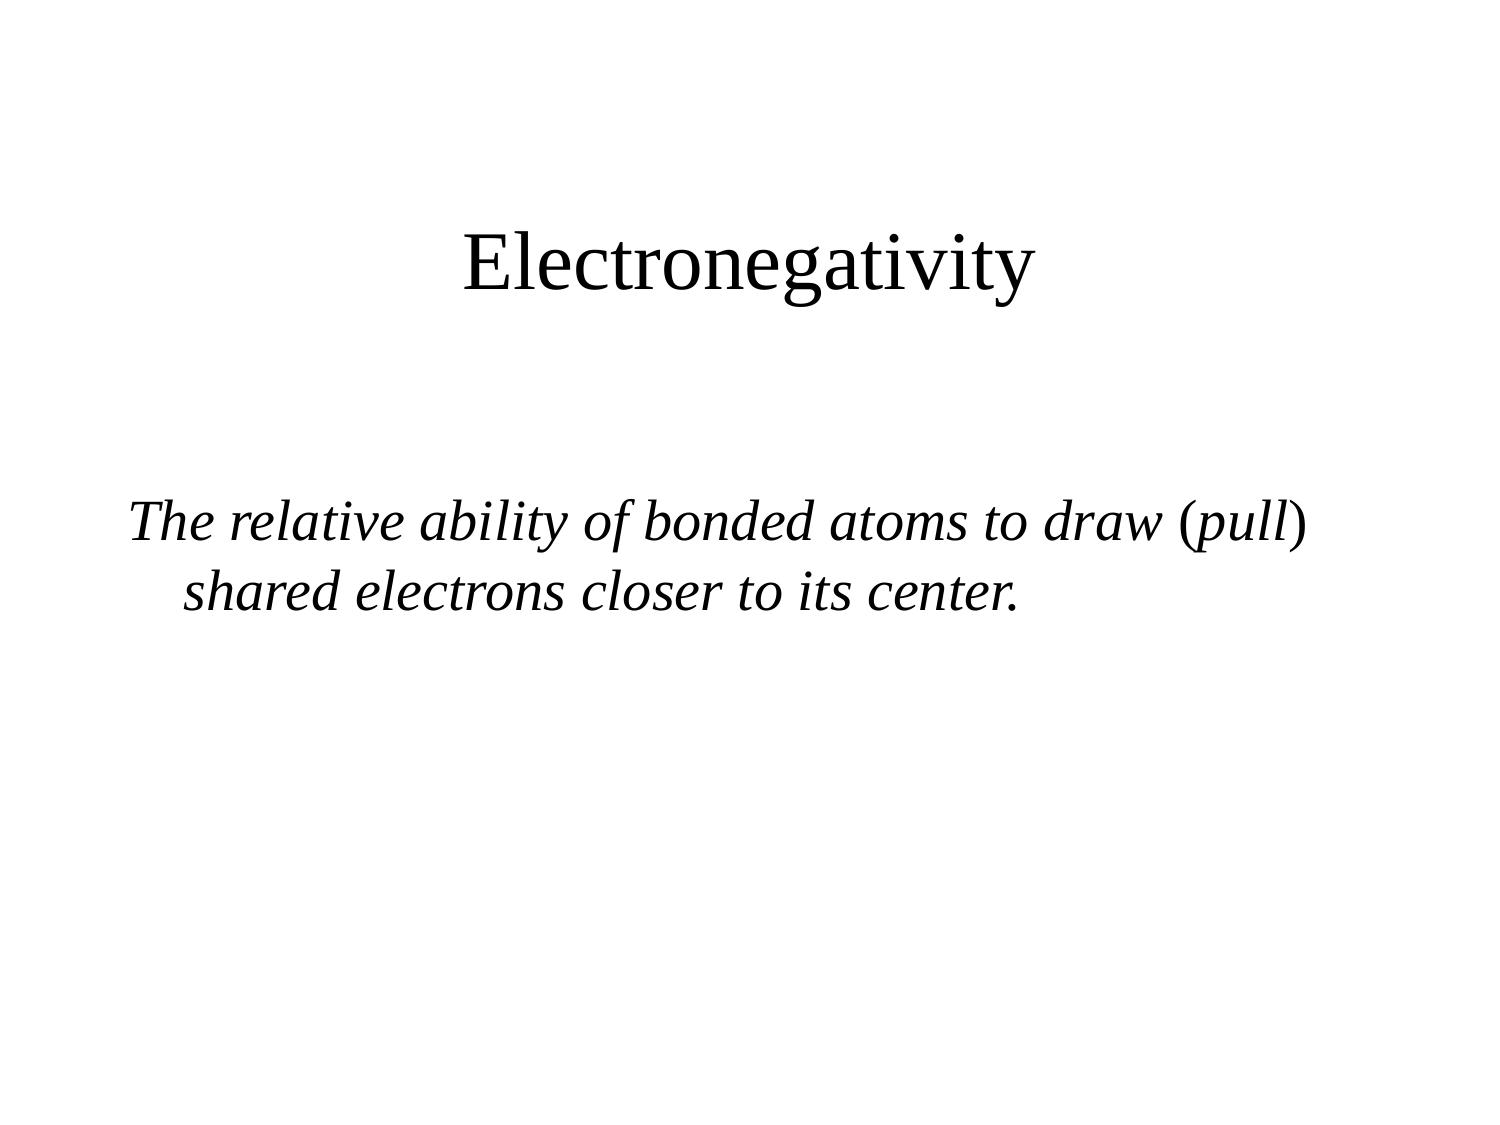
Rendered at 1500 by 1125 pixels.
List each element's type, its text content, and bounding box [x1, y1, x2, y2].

title Electronegativity [75, 162, 1425, 350]
list The relative ability of bonded atoms to draw (pull) shared electrons closer to its center. [112, 474, 1363, 913]
